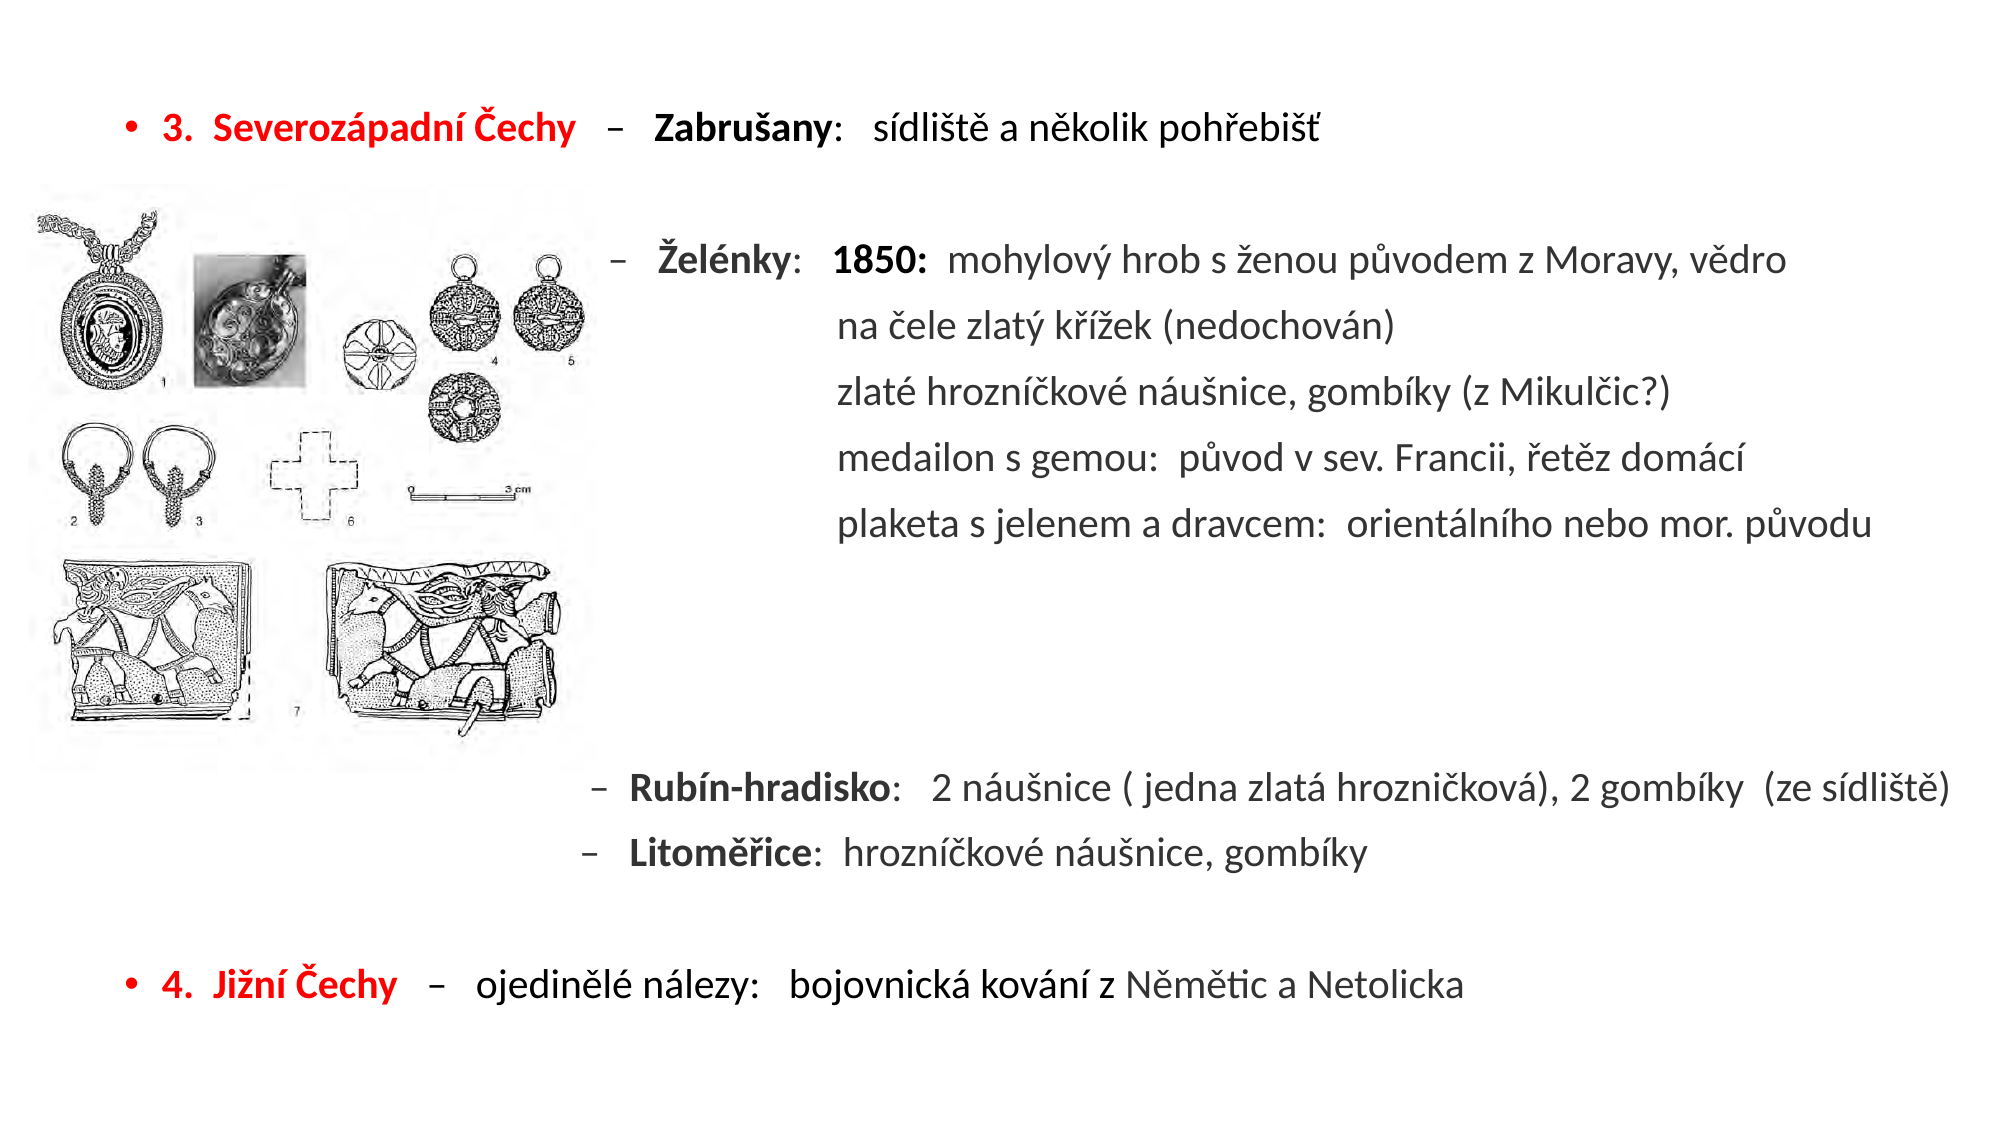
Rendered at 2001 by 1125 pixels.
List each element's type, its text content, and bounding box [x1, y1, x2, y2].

list 3. Severozápadní Čechy – Zabrušany: sídliště a několik pohřebišť – Želénky: 1850: mohylový hrob s ženou původem z Moravy, vědro na čele zlatý křížek (nedochován) zlaté hrozníčkové náušnice, gombíky (z Mikulčic?) medailon s gemou: původ v sev. Francii, řetěz domácí plaketa s jelenem a dravcem: orientálního nebo mor. původu – Rubín-hradisko: 2 náušnice ( jedna zlatá hrozničková), 2 gombíky (ze sídliště) – Litoměřice: hrozníčkové náušnice, gombíky 4. Jižní Čechy – ojedinělé nálezy: bojovnická kování z Němětic a Netolicka [109, 98, 2000, 1125]
picture [28, 184, 597, 773]
